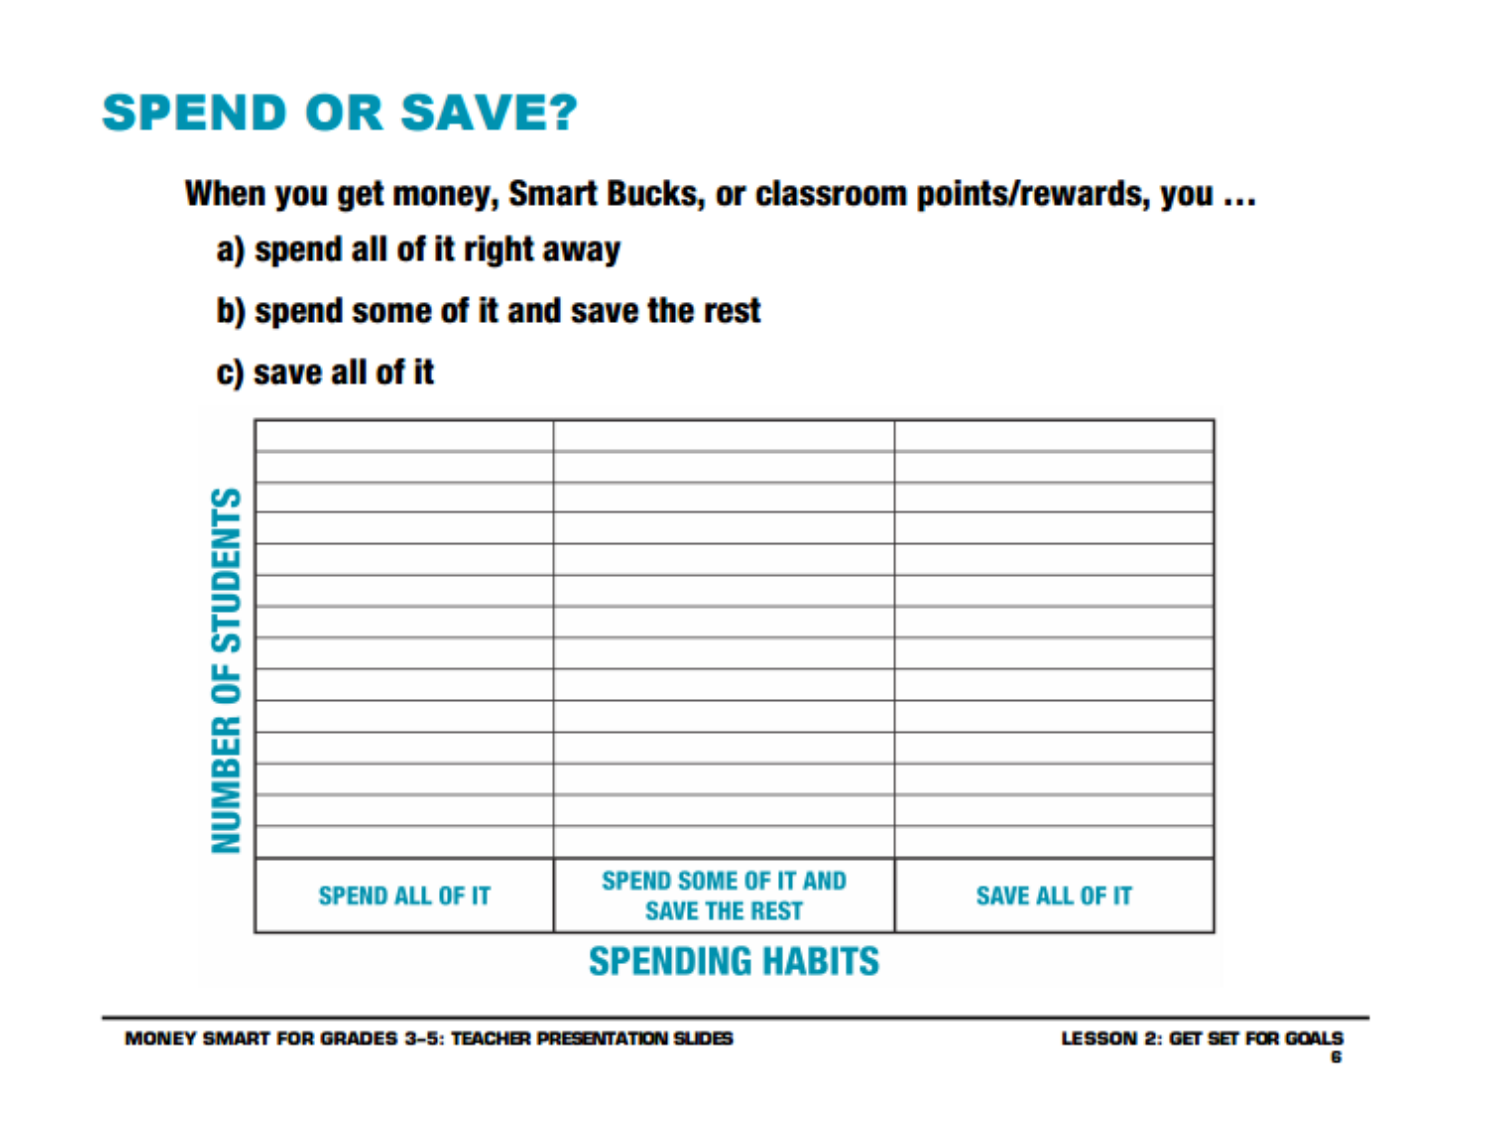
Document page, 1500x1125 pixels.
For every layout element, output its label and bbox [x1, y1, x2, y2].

picture [74, 45, 1401, 1100]
